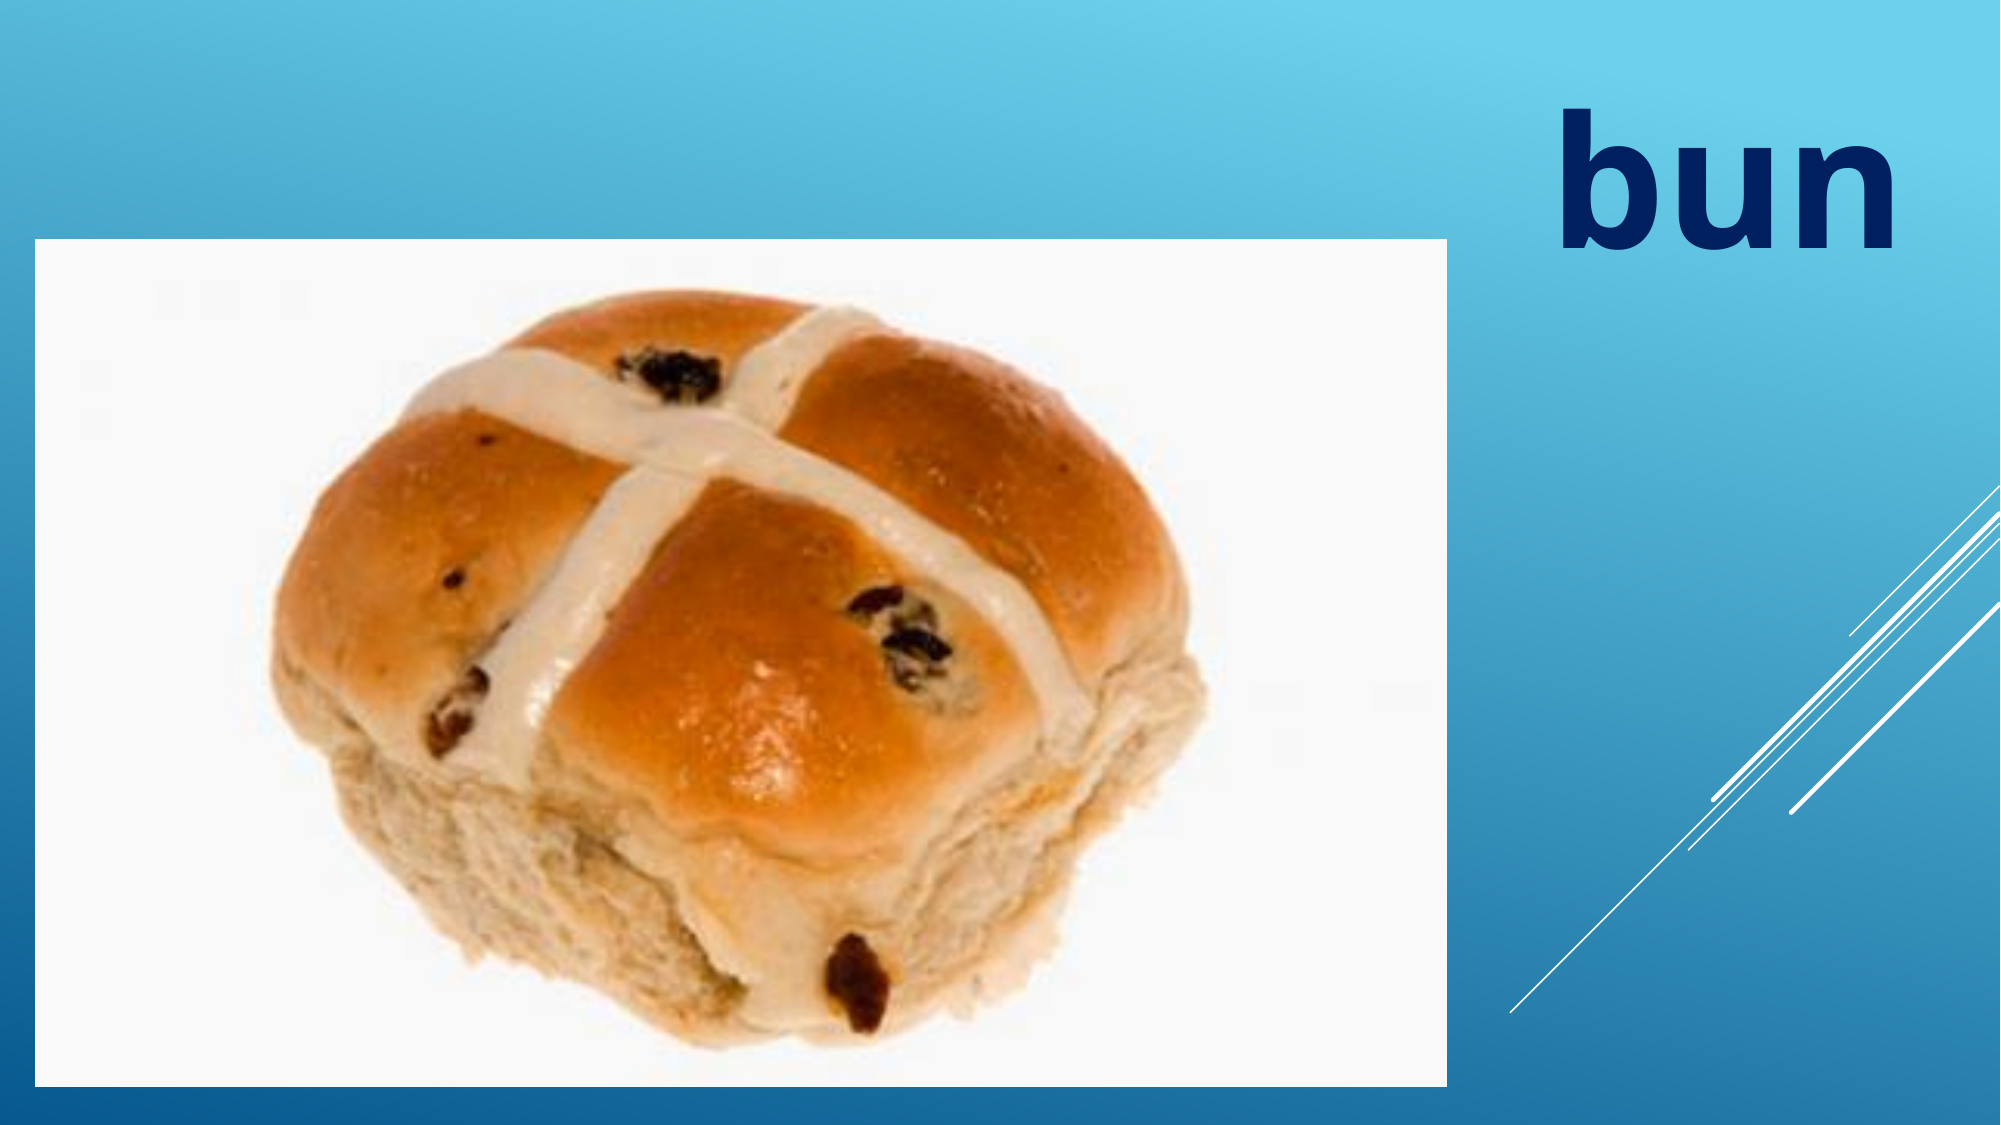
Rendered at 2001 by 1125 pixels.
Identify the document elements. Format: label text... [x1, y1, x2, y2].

list bun [1016, 58, 1922, 291]
picture [35, 239, 1447, 1087]
